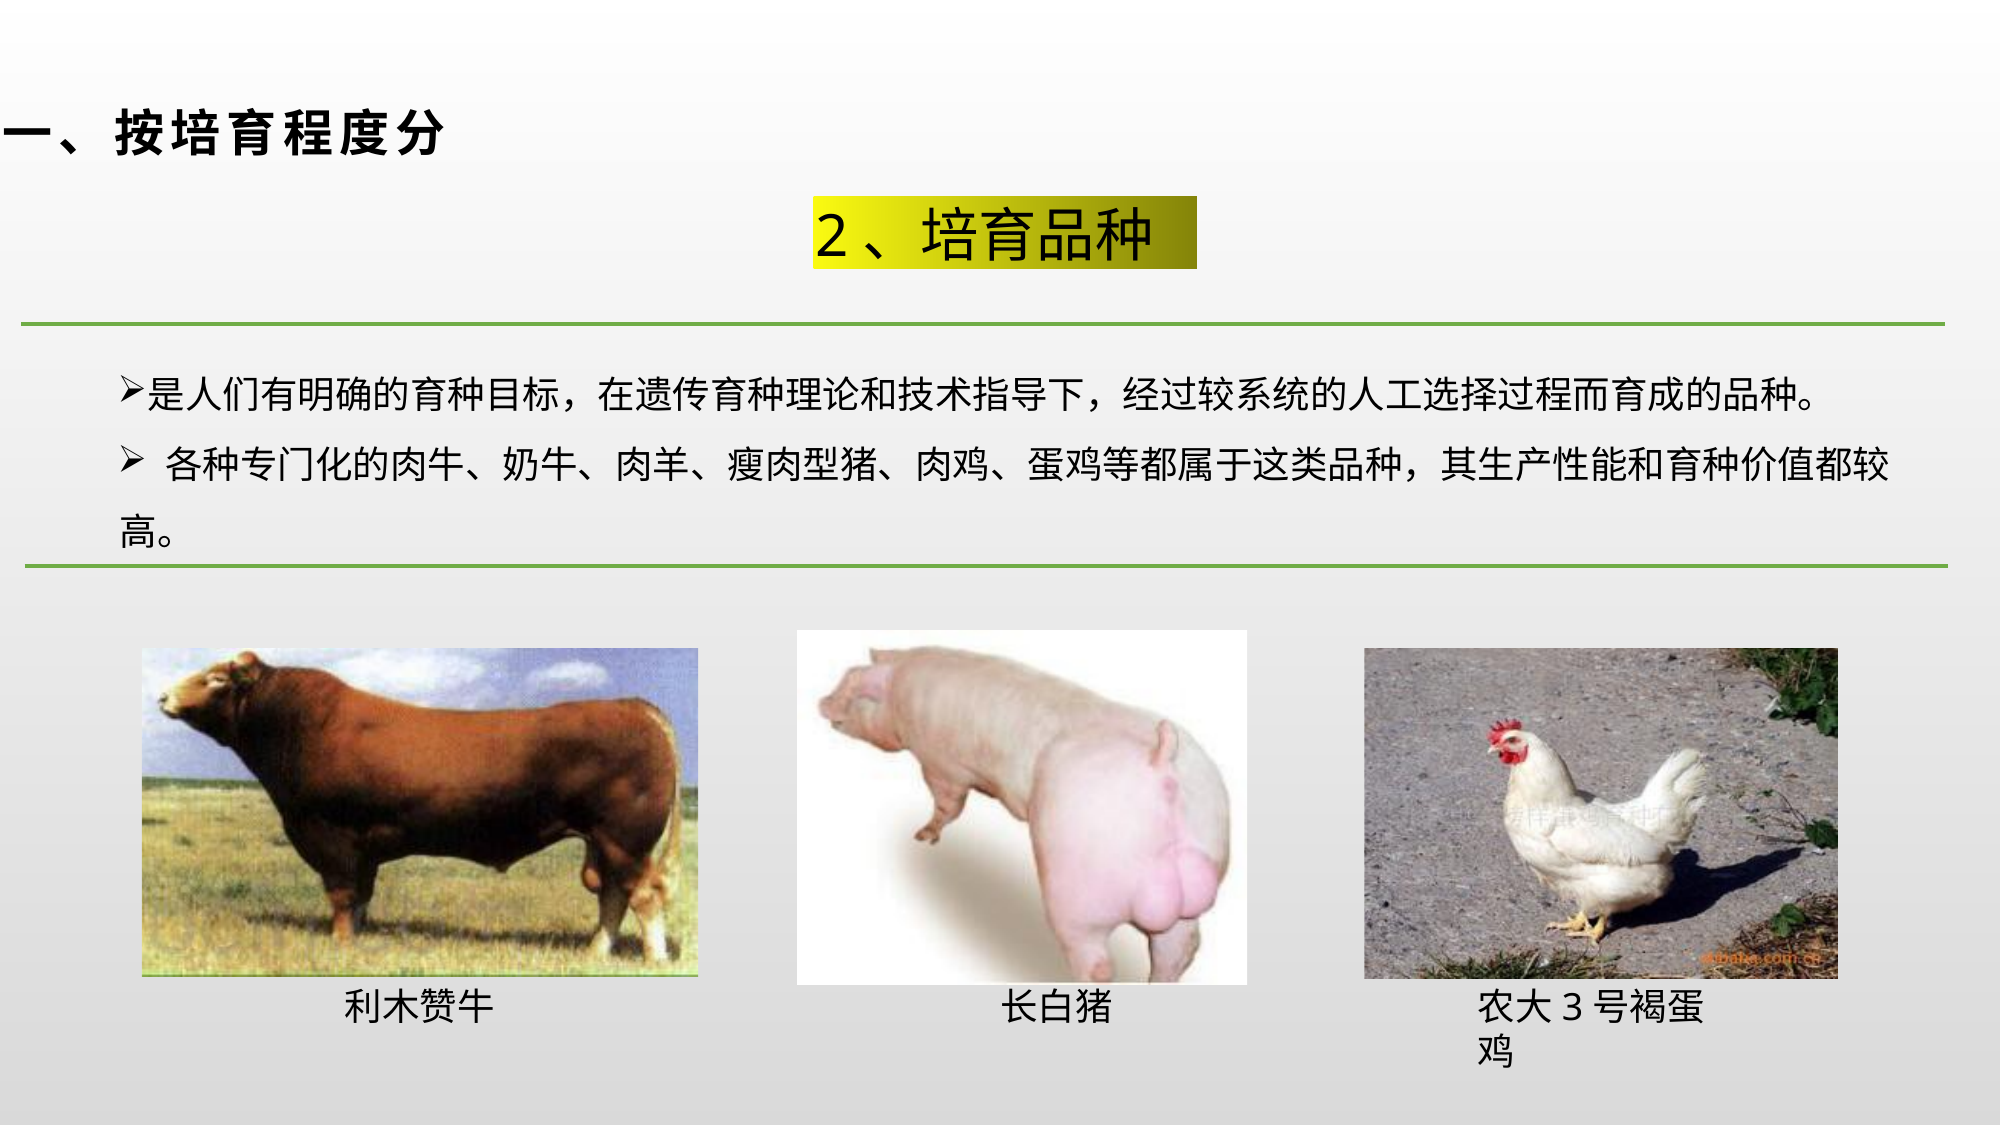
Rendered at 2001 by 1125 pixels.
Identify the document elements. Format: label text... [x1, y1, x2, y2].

text_box 是人们有明确的育种目标，在遗传育种理论和技术指导下，经过较系统的人工选择过程而育成的品种。 各种专门化的肉牛、奶牛、肉羊、瘦肉型猪、肉鸡、蛋鸡等都属于这类品种，其生产性能和育种价值都较高。 [117, 346, 1922, 554]
text_box 2、培育品种 [813, 196, 1197, 269]
text_box 利木赞牛 [342, 980, 497, 1028]
title 一、按培育程度分 [0, 99, 1800, 290]
text_box 长白猪 [998, 980, 1116, 1028]
text_box 农大3号褐蛋鸡 [1475, 981, 1728, 1074]
text_box [1364, 648, 1838, 979]
text_box [141, 648, 699, 977]
text_box [797, 630, 1248, 985]
